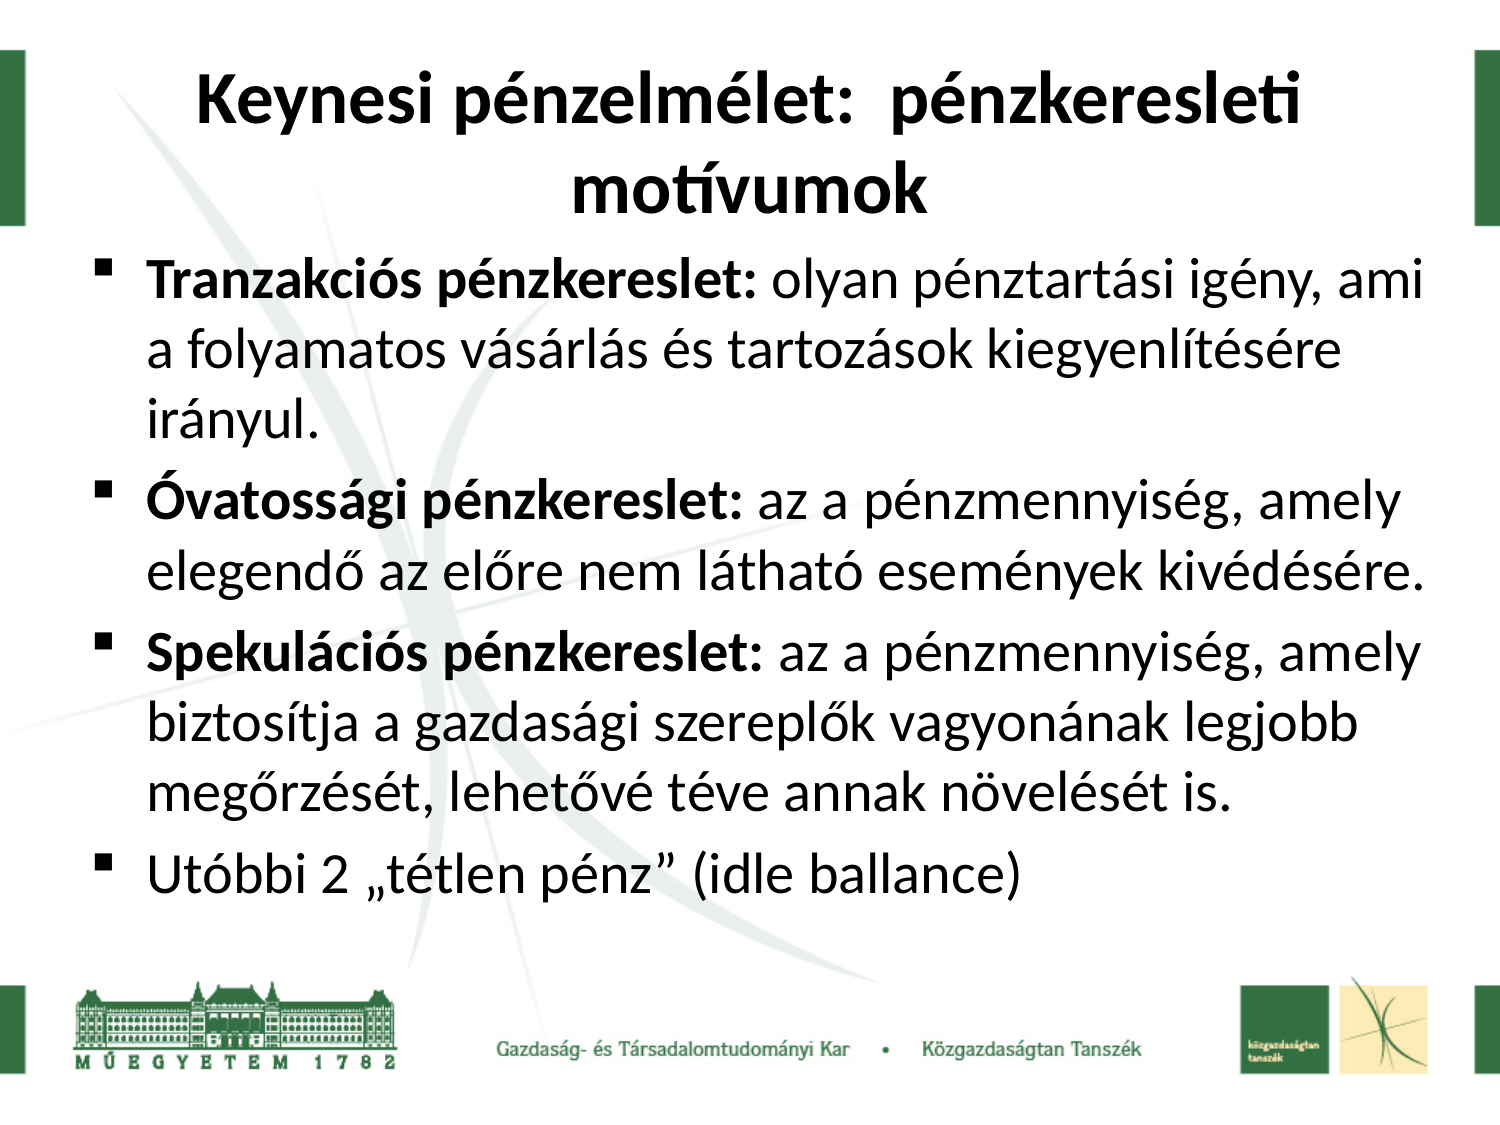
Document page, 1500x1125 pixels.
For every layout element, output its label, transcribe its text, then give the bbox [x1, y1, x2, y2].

picture [0, 0, 1500, 1125]
list Tranzakciós pénzkereslet: olyan pénztartási igény, ami a folyamatos vásárlás és tartozások kiegyenlítésére irányul. Óvatossági pénzkereslet: az a pénzmennyiség, amely elegendő az előre nem látható események kivédésére. Spekulációs pénzkereslet: az a pénzmennyiség, amely biztosítja a gazdasági szereplők vagyonának legjobb megőrzését, lehetővé téve annak növelését is. Utóbbi 2 „tétlen pénz” (idle ballance) [74, 232, 1448, 1006]
title Keynesi pénzelmélet: pénzkeresleti motívumok [74, 44, 1426, 232]
